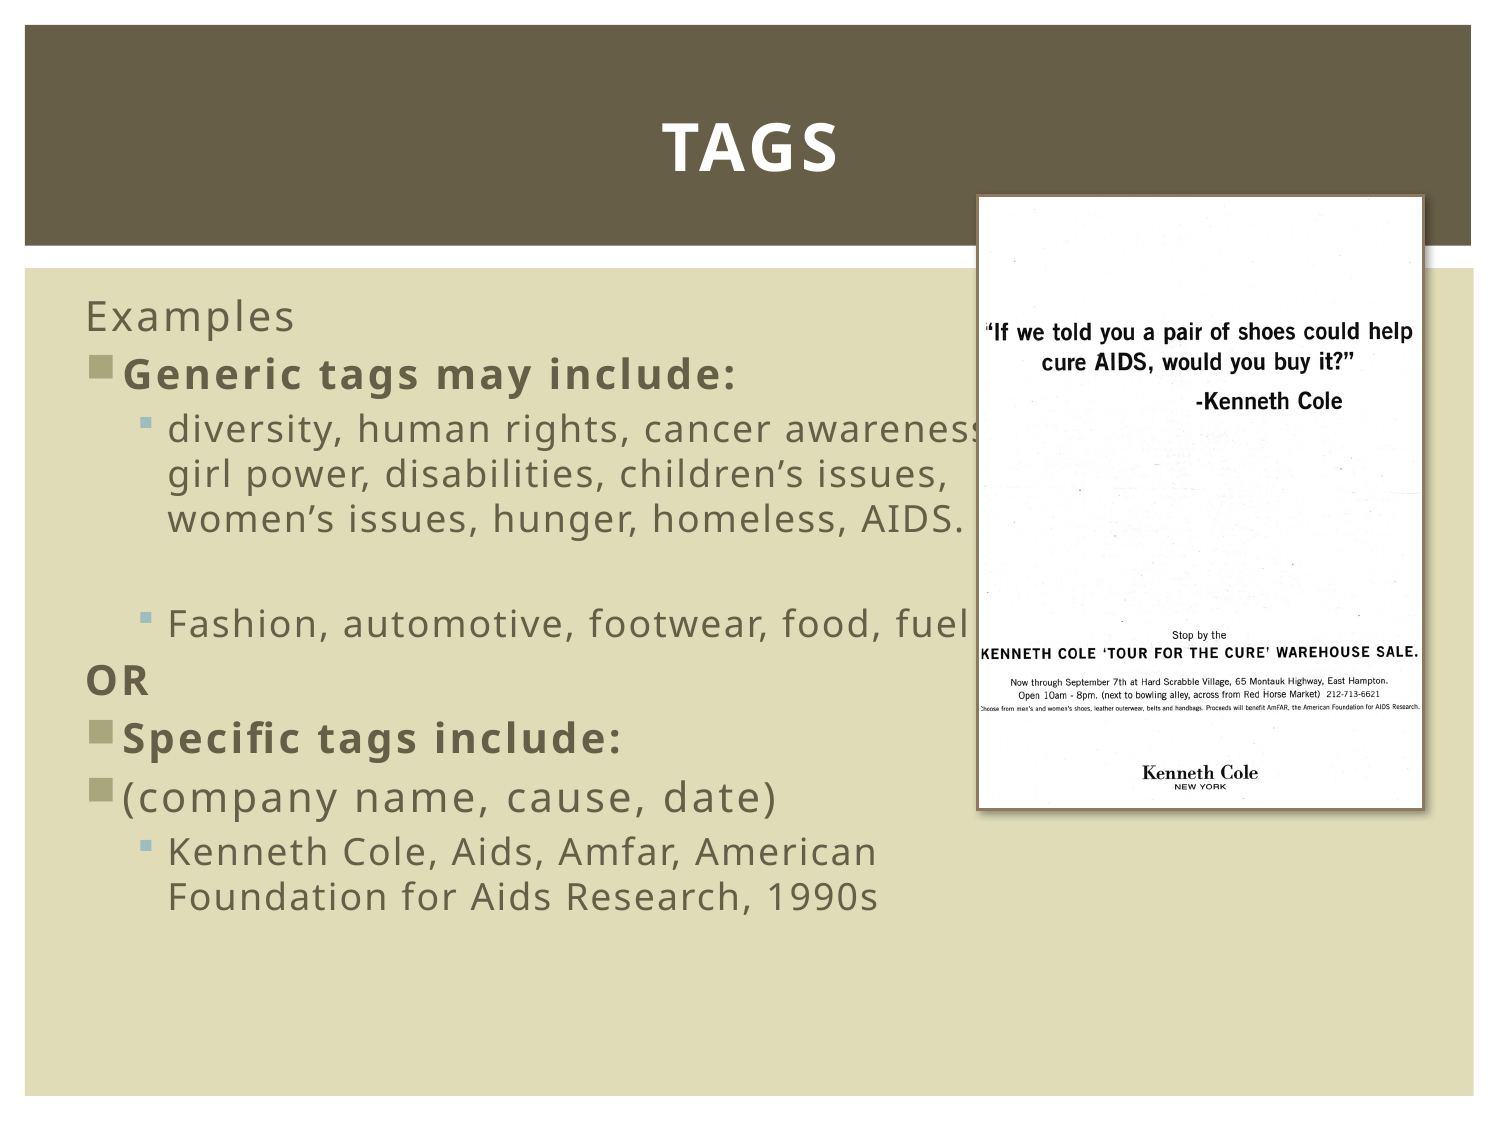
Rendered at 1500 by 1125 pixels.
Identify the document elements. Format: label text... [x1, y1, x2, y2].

picture [978, 196, 1423, 809]
list Examples Generic tags may include: diversity, human rights, cancer awareness, girl power, disabilities, children’s issues, women’s issues, hunger, homeless, AIDS. Fashion, automotive, footwear, food, fuel OR Specific tags include: (company name, cause, date) Kenneth Cole, Aids, Amfar, American Foundation for Aids Research, 1990s [62, 281, 1442, 1005]
title tags [62, 58, 1438, 232]
